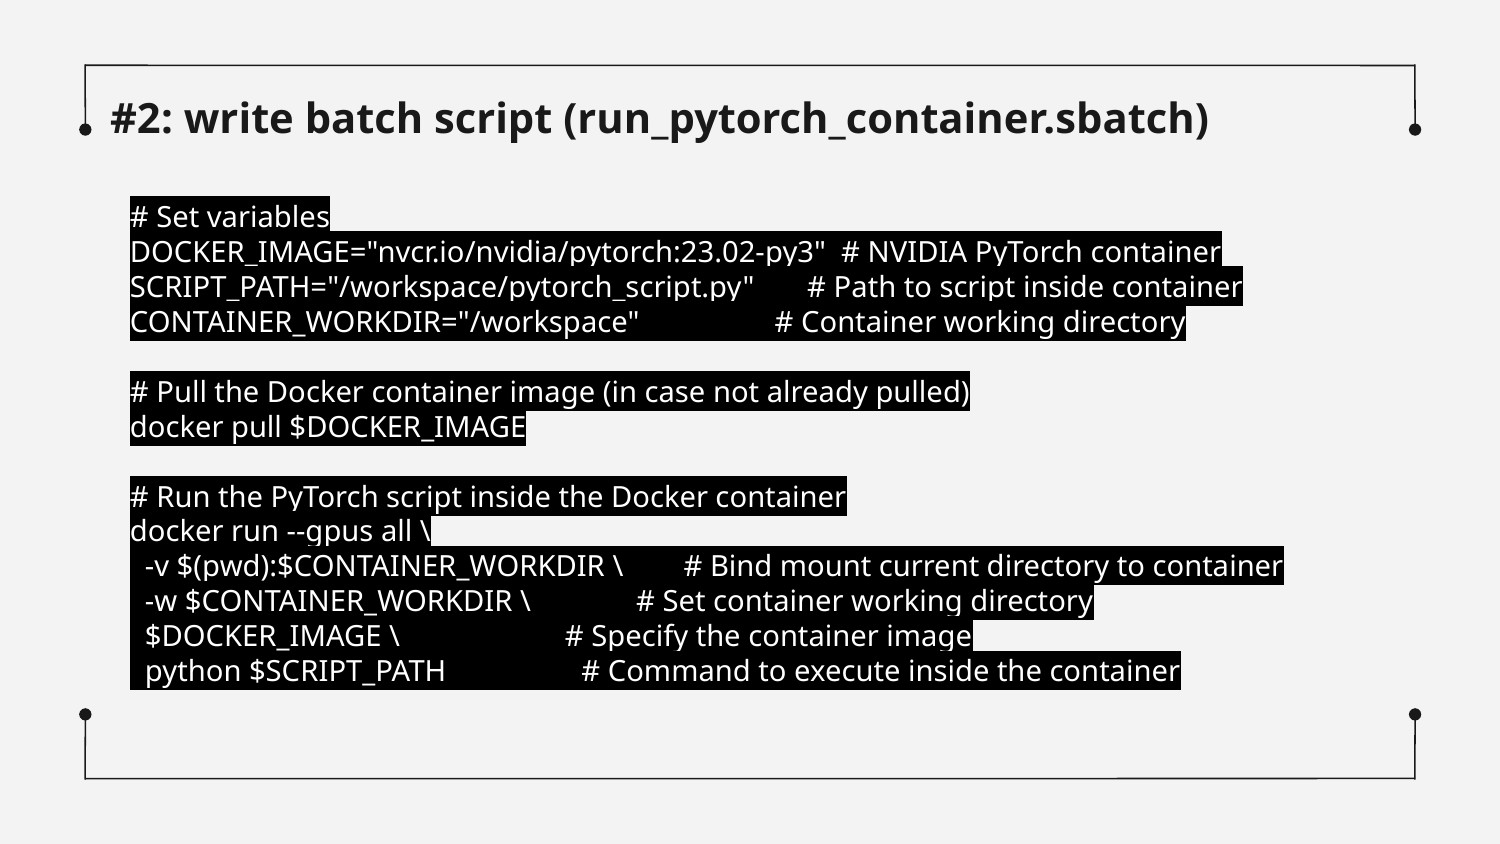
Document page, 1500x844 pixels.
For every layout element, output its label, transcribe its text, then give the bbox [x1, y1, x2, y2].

text_box # Set variables DOCKER_IMAGE="nvcr.io/nvidia/pytorch:23.02-py3" # NVIDIA PyTorch container SCRIPT_PATH="/workspace/pytorch_script.py" # Path to script inside container CONTAINER_WORKDIR="/workspace" # Container working directory # Pull the Docker container image (in case not already pulled) docker pull $DOCKER_IMAGE # Run the PyTorch script inside the Docker container docker run --gpus all \ -v $(pwd):$CONTAINER_WORKDIR \ # Bind mount current directory to container -w $CONTAINER_WORKDIR \ # Set container working directory $DOCKER_IMAGE \ # Specify the container image python $SCRIPT_PATH # Command to execute inside the container [115, 173, 1443, 703]
title #2: write batch script (run_pytorch_container.sbatch) [94, 67, 1400, 157]
